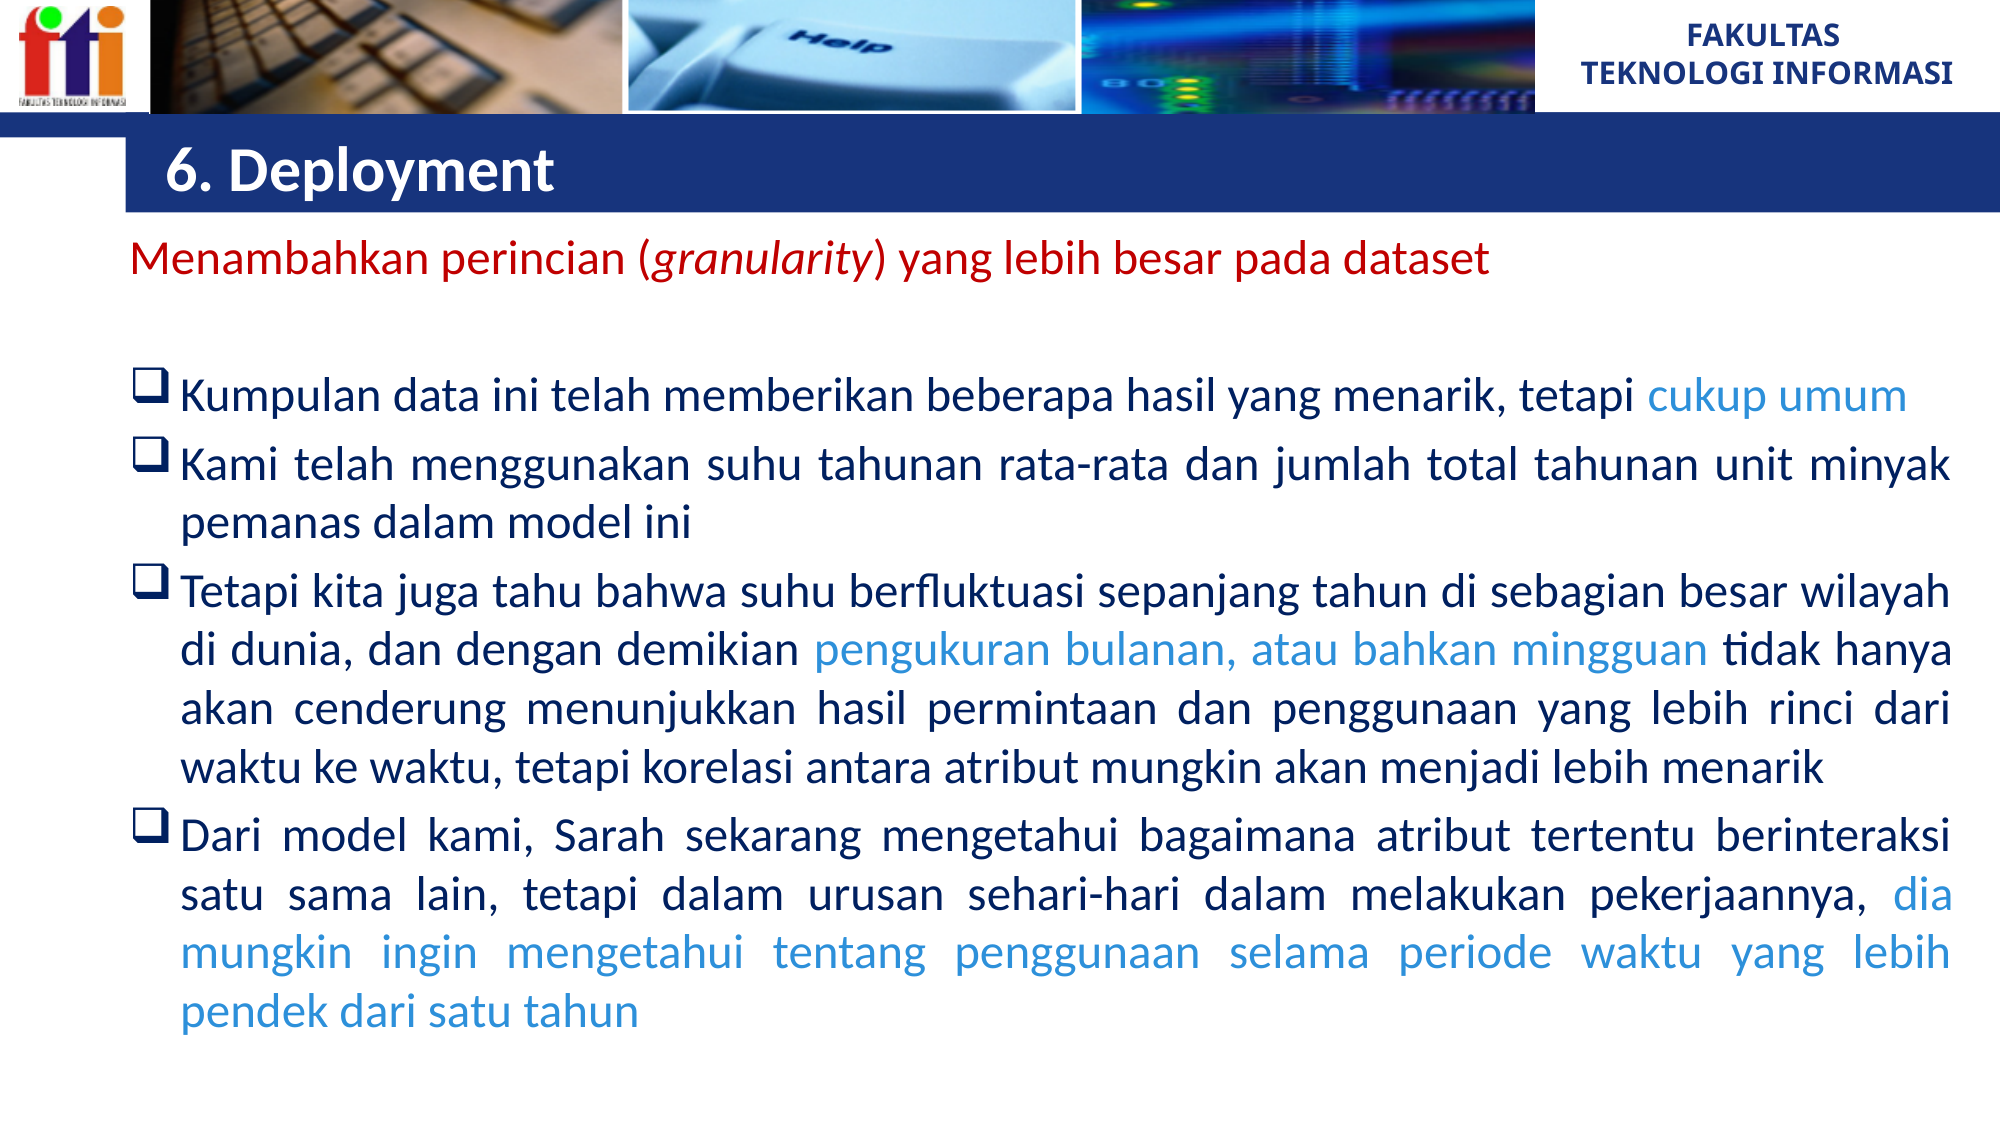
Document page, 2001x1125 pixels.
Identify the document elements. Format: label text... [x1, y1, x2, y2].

title 6. Deployment [149, 119, 1934, 213]
picture [19, 6, 126, 106]
picture [149, 0, 1535, 114]
list Menambahkan perincian (granularity) yang lebih besar pada dataset Kumpulan data ini telah memberikan beberapa hasil yang menarik, tetapi cukup umum Kami telah menggunakan suhu tahunan rata-rata dan jumlah total tahunan unit minyak pemanas dalam model ini Tetapi kita juga tahu bahwa suhu berfluktuasi sepanjang tahun di sebagian besar wilayah di dunia, dan dengan demikian pengukuran bulanan, atau bahkan mingguan tidak hanya akan cenderung menunjukkan hasil permintaan dan penggunaan yang lebih rinci dari waktu ke waktu, tetapi korelasi antara atribut mungkin akan menjadi lebih menarik Dari model kami, Sarah sekarang mengetahui bagaimana atribut tertentu berinteraksi satu sama lain, tetapi dalam urusan sehari-hari dalam melakukan pekerjaannya, dia mungkin ingin mengetahui tentang penggunaan selama periode waktu yang lebih pendek dari satu tahun [113, 218, 1969, 1107]
